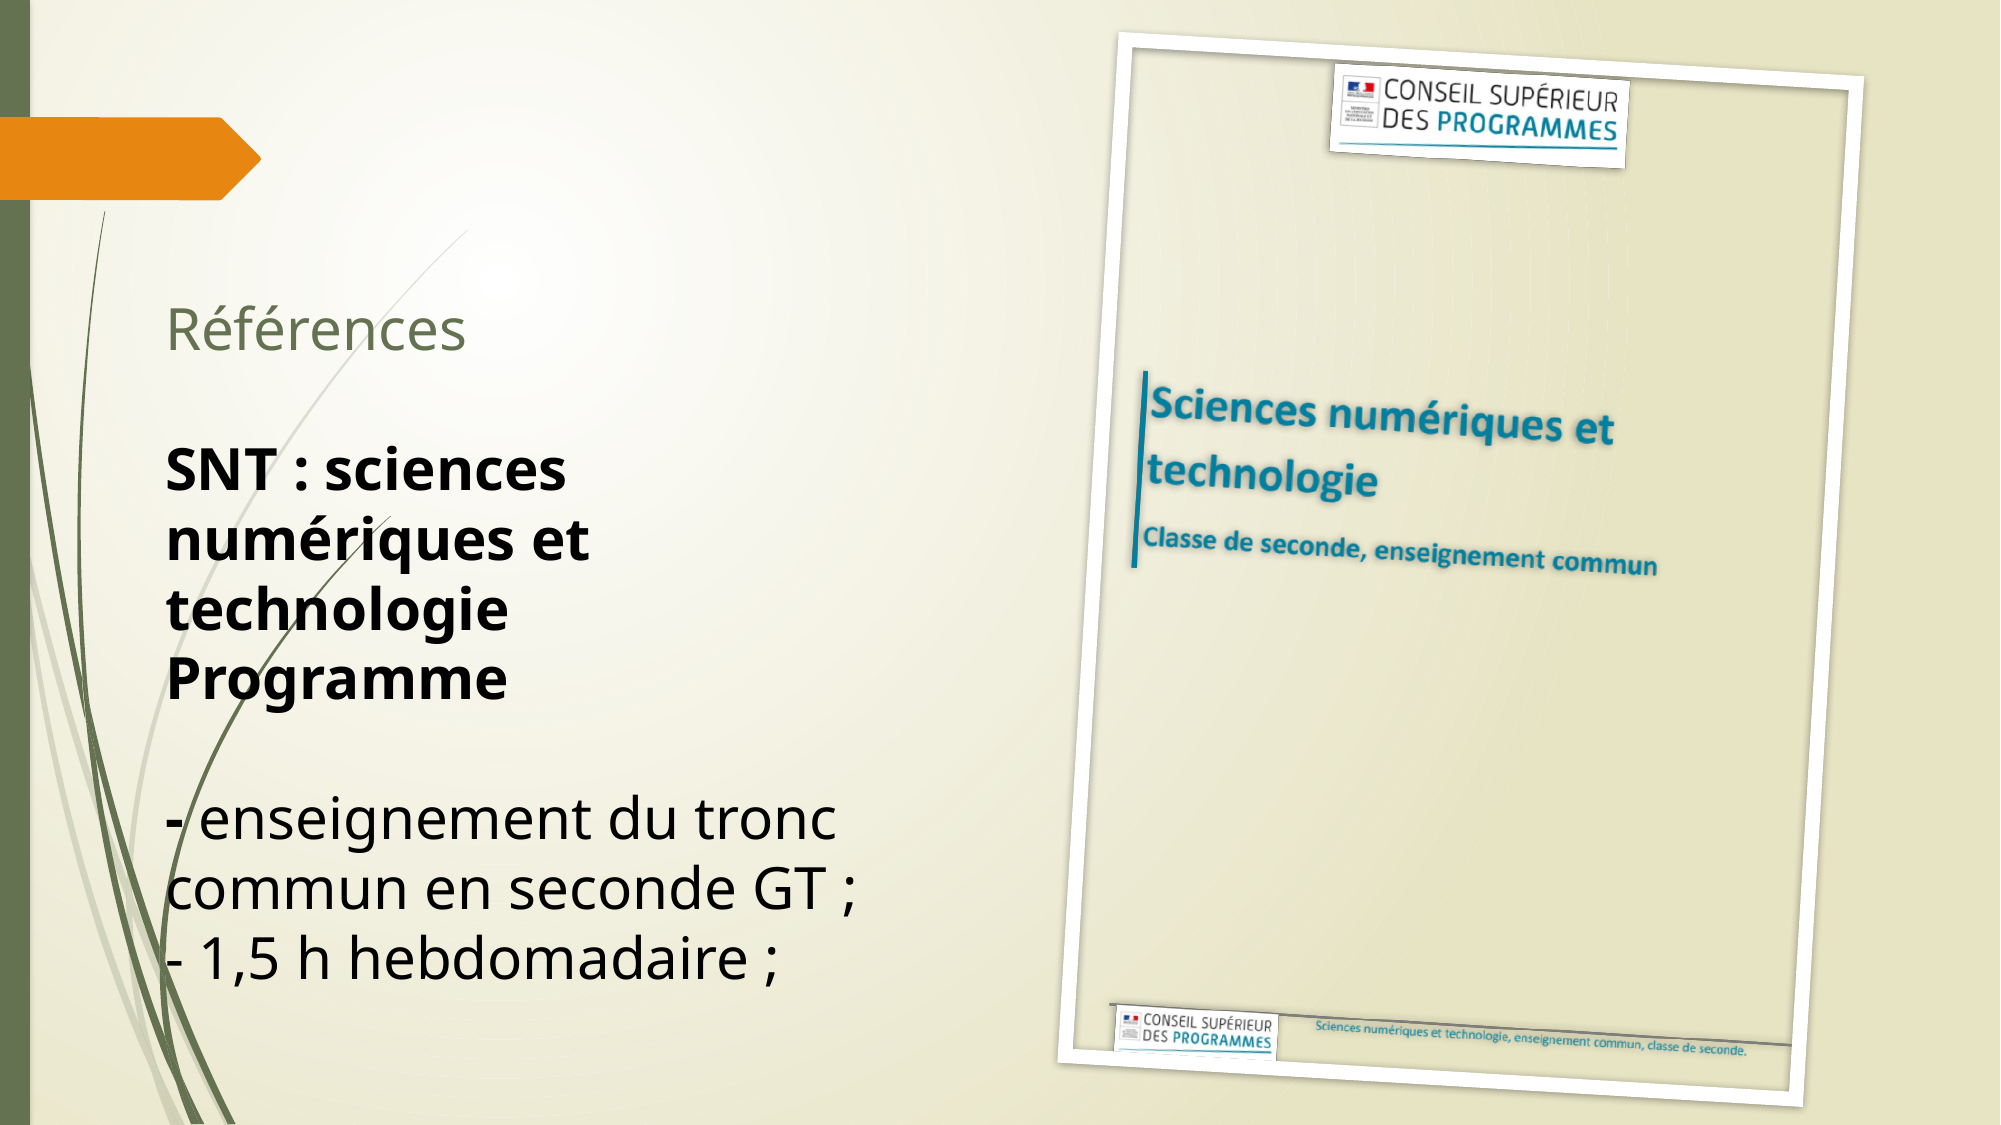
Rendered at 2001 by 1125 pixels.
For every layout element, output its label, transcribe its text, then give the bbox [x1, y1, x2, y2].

picture [1101, 67, 1820, 1072]
title Références SNT : sciences numériques et technologie Programme - enseignement du tronc commun en seconde GT ; - 1,5 h hebdomadaire ; [75, 140, 909, 999]
